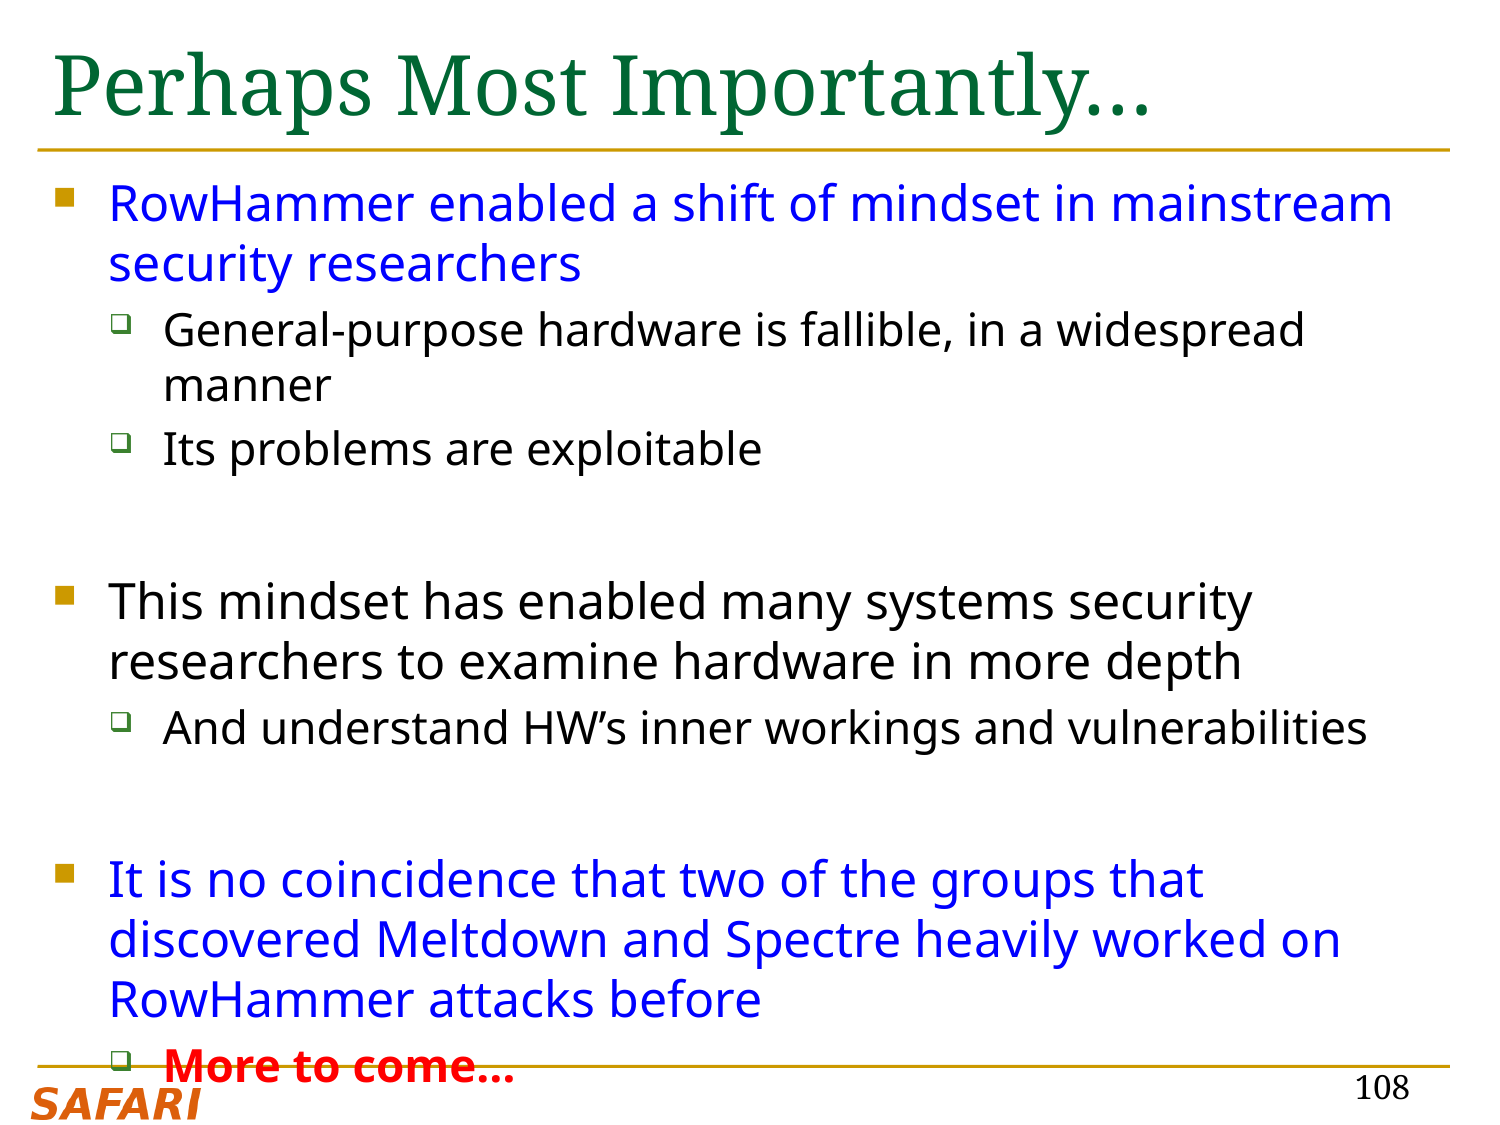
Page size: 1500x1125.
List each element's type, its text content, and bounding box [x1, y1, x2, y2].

title Perhaps Most Importantly… [37, 24, 1451, 163]
slide_number 108 [1074, 1043, 1426, 1120]
picture [29, 1078, 207, 1125]
list RowHammer enabled a shift of mindset in mainstream security researchers General-purpose hardware is fallible, in a widespread manner Its problems are exploitable This mindset has enabled many systems security researchers to examine hardware in more depth And understand HW’s inner workings and vulnerabilities It is no coincidence that two of the groups that discovered Meltdown and Spectre heavily worked on RowHammer attacks before More to come… [37, 163, 1451, 965]
